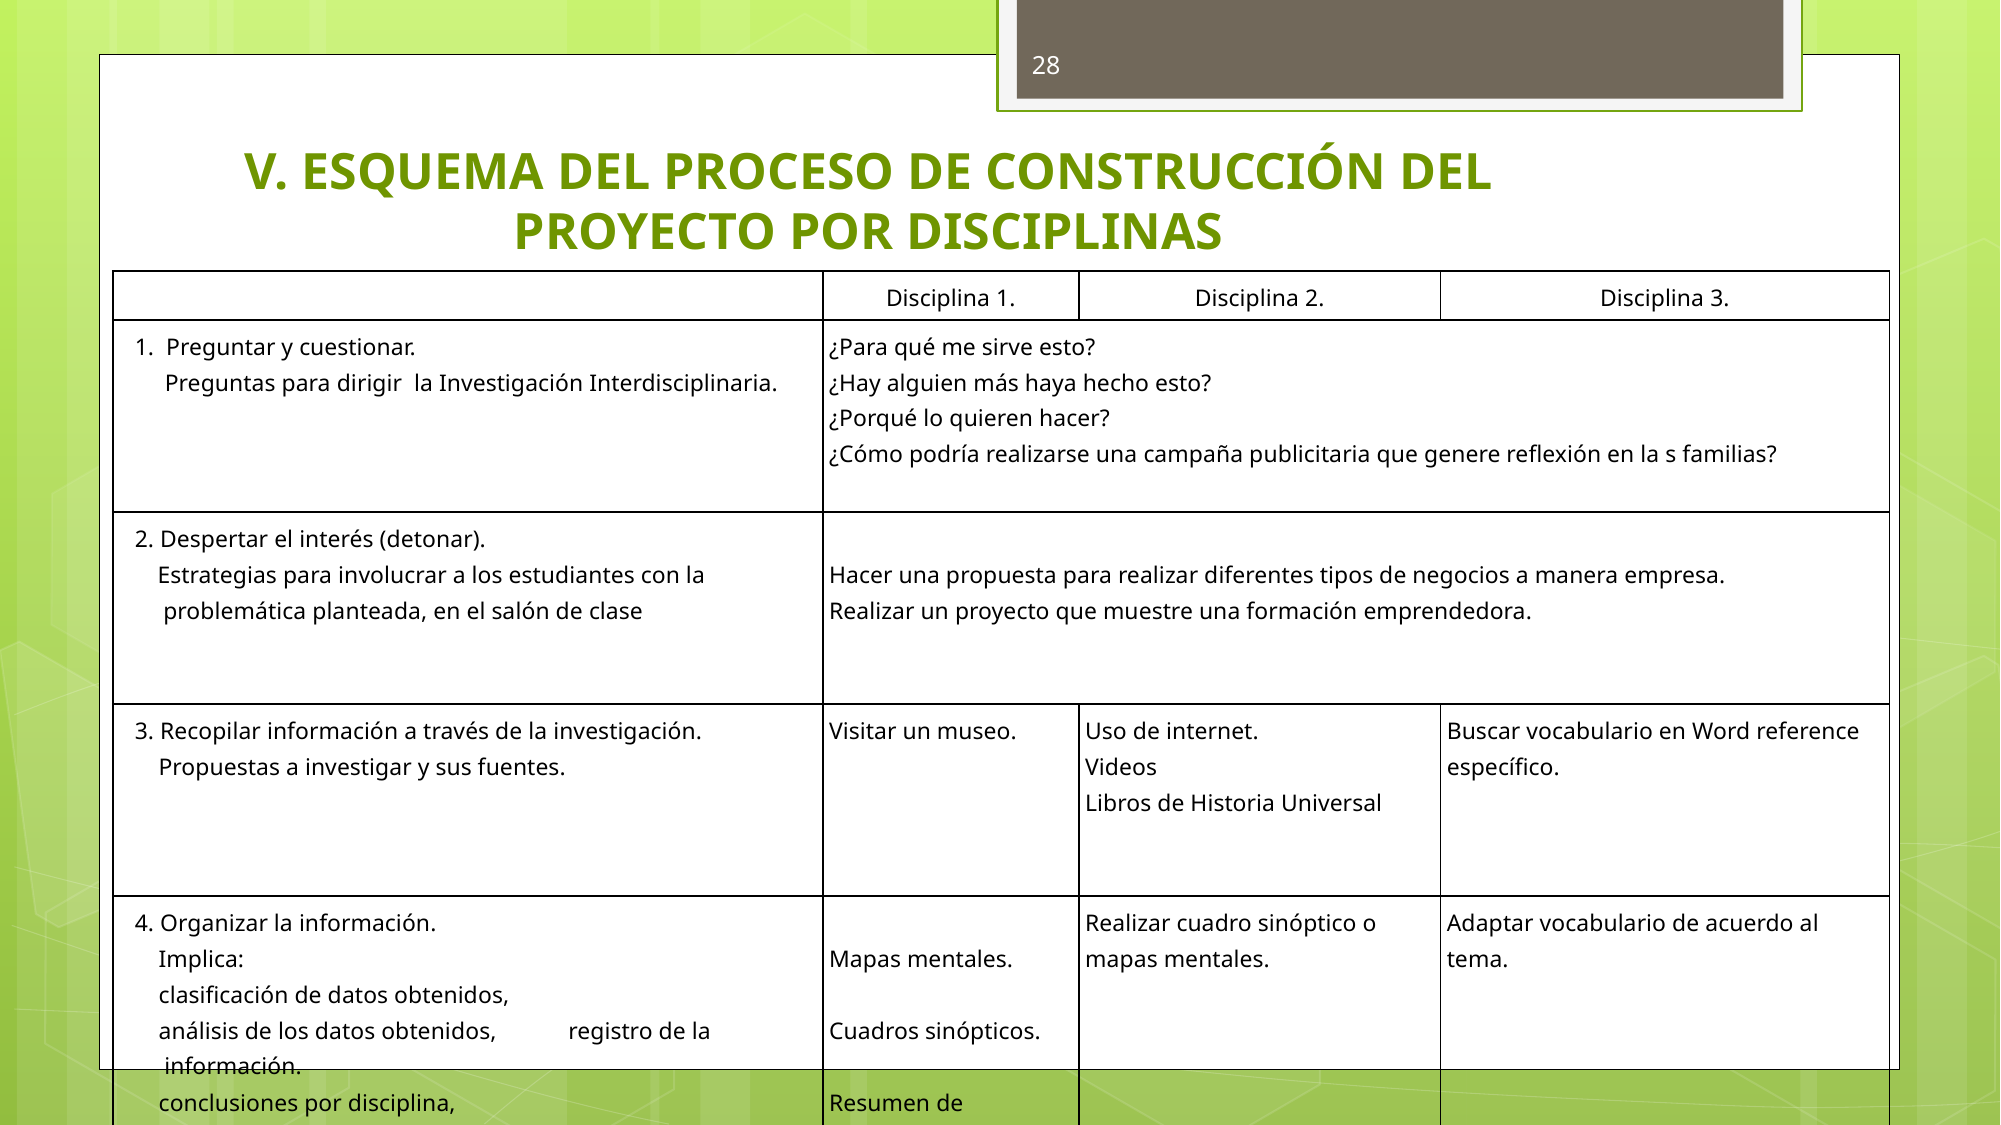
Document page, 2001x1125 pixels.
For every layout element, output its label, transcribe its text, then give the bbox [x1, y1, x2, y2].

title V. ESQUEMA DEL PROCESO DE CONSTRUCCIÓN DEL PROYECTO POR DISCIPLINAS [208, 50, 1530, 268]
table_cell Realizar cuadro sinóptico o mapas mentales. [1080, 897, 1440, 1125]
table_header Disciplina 2. [1080, 272, 1440, 319]
table_cell 3. Recopilar información a través de la investigación. Propuestas a investigar y sus fuentes. [114, 705, 822, 895]
table_cell 2. Despertar el interés (detonar). Estrategias para involucrar a los estudiantes con la problemática planteada, en el salón de clase [114, 513, 822, 703]
table_cell 1. Preguntar y cuestionar. Preguntas para dirigir la Investigación Interdisciplinaria. [114, 321, 822, 511]
table_cell Mapas mentales. Cuadros sinópticos. Resumen de investigaciones. [824, 897, 1078, 1125]
table_header Disciplina 1. [824, 272, 1078, 319]
slide_number 28 [1016, 36, 1309, 97]
table_cell Adaptar vocabulario de acuerdo al tema. [1441, 897, 1889, 1125]
table_cell Buscar vocabulario en Word reference específico. [1441, 705, 1889, 895]
table_cell 4. Organizar la información. Implica: clasificación de datos obtenidos, análisis de los datos obtenidos, registro de la información. conclusiones por disciplina, conclusiones conjuntas. [114, 897, 822, 1125]
table_cell Visitar un museo. [824, 705, 1078, 895]
table_cell ¿Para qué me sirve esto? ¿Hay alguien más haya hecho esto? ¿Porqué lo quieren hacer? ¿Cómo podría realizarse una campaña publicitaria que genere reflexión en la s familias? [824, 321, 1889, 511]
table_header Disciplina 3. [1441, 272, 1889, 319]
table_cell Uso de internet. Videos Libros de Historia Universal [1080, 705, 1440, 895]
table_cell Hacer una propuesta para realizar diferentes tipos de negocios a manera empresa. Realizar un proyecto que muestre una formación emprendedora. [824, 513, 1889, 703]
table_header [114, 272, 822, 319]
